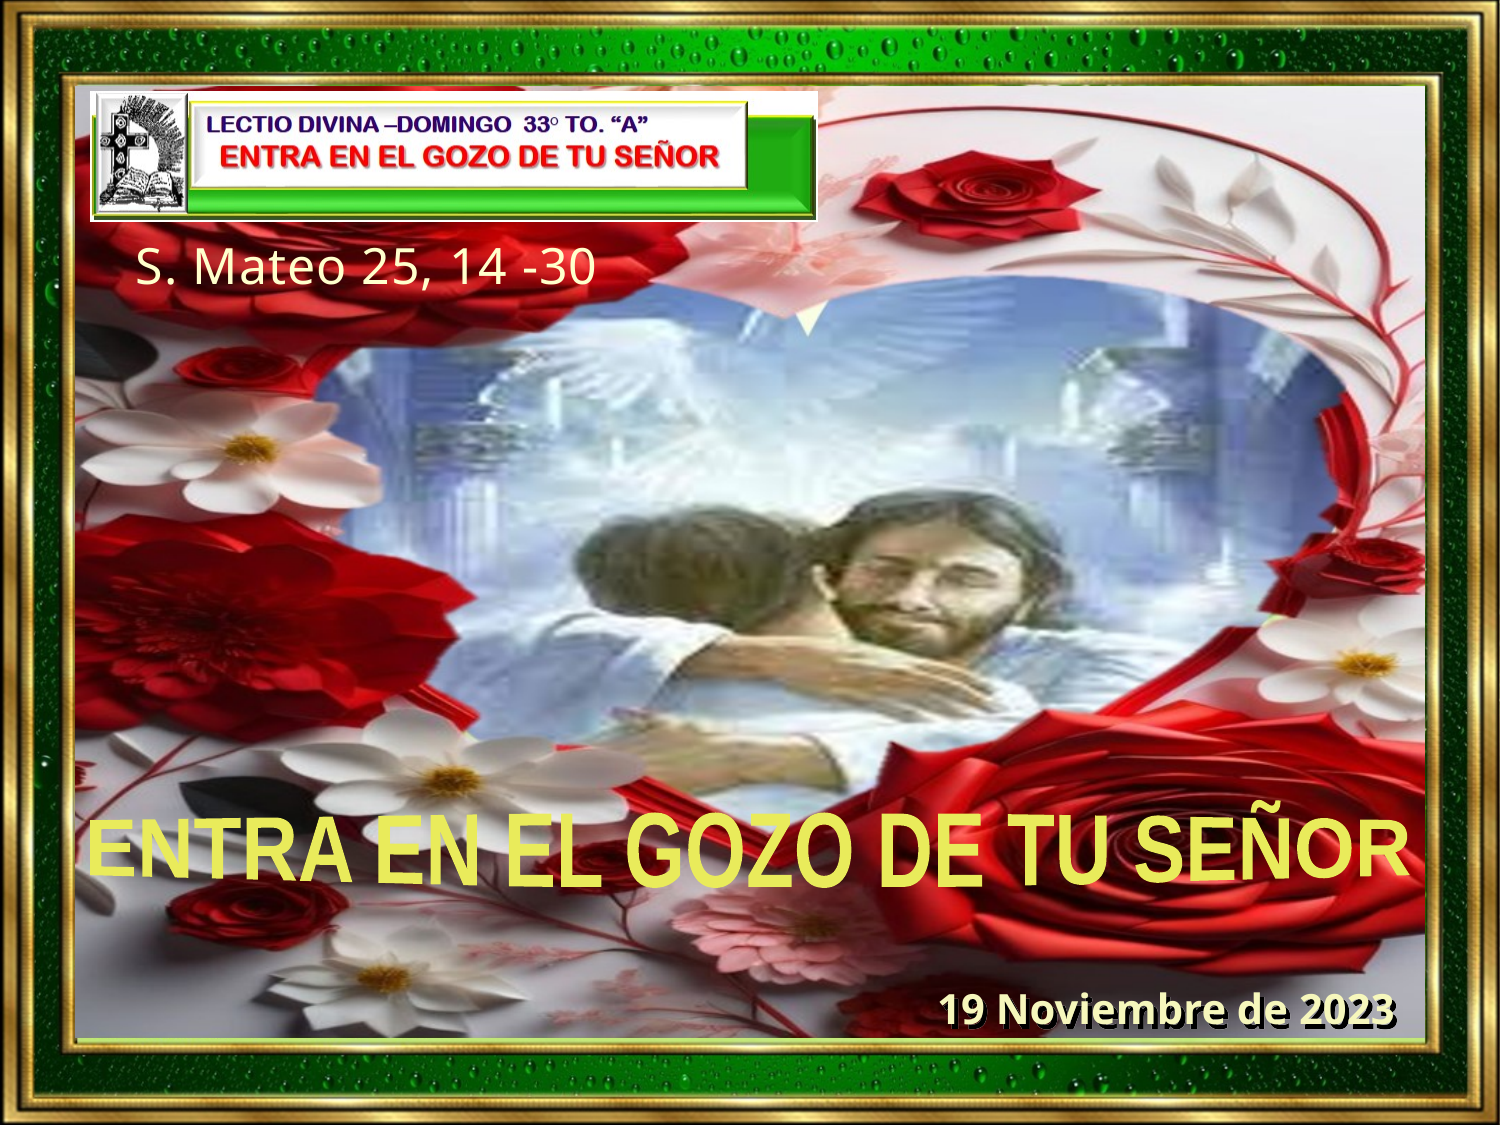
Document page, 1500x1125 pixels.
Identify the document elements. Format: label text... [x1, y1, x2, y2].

picture [0, 0, 1500, 1125]
text_box 19 Noviembre de 2023 [922, 1037, 1421, 1041]
